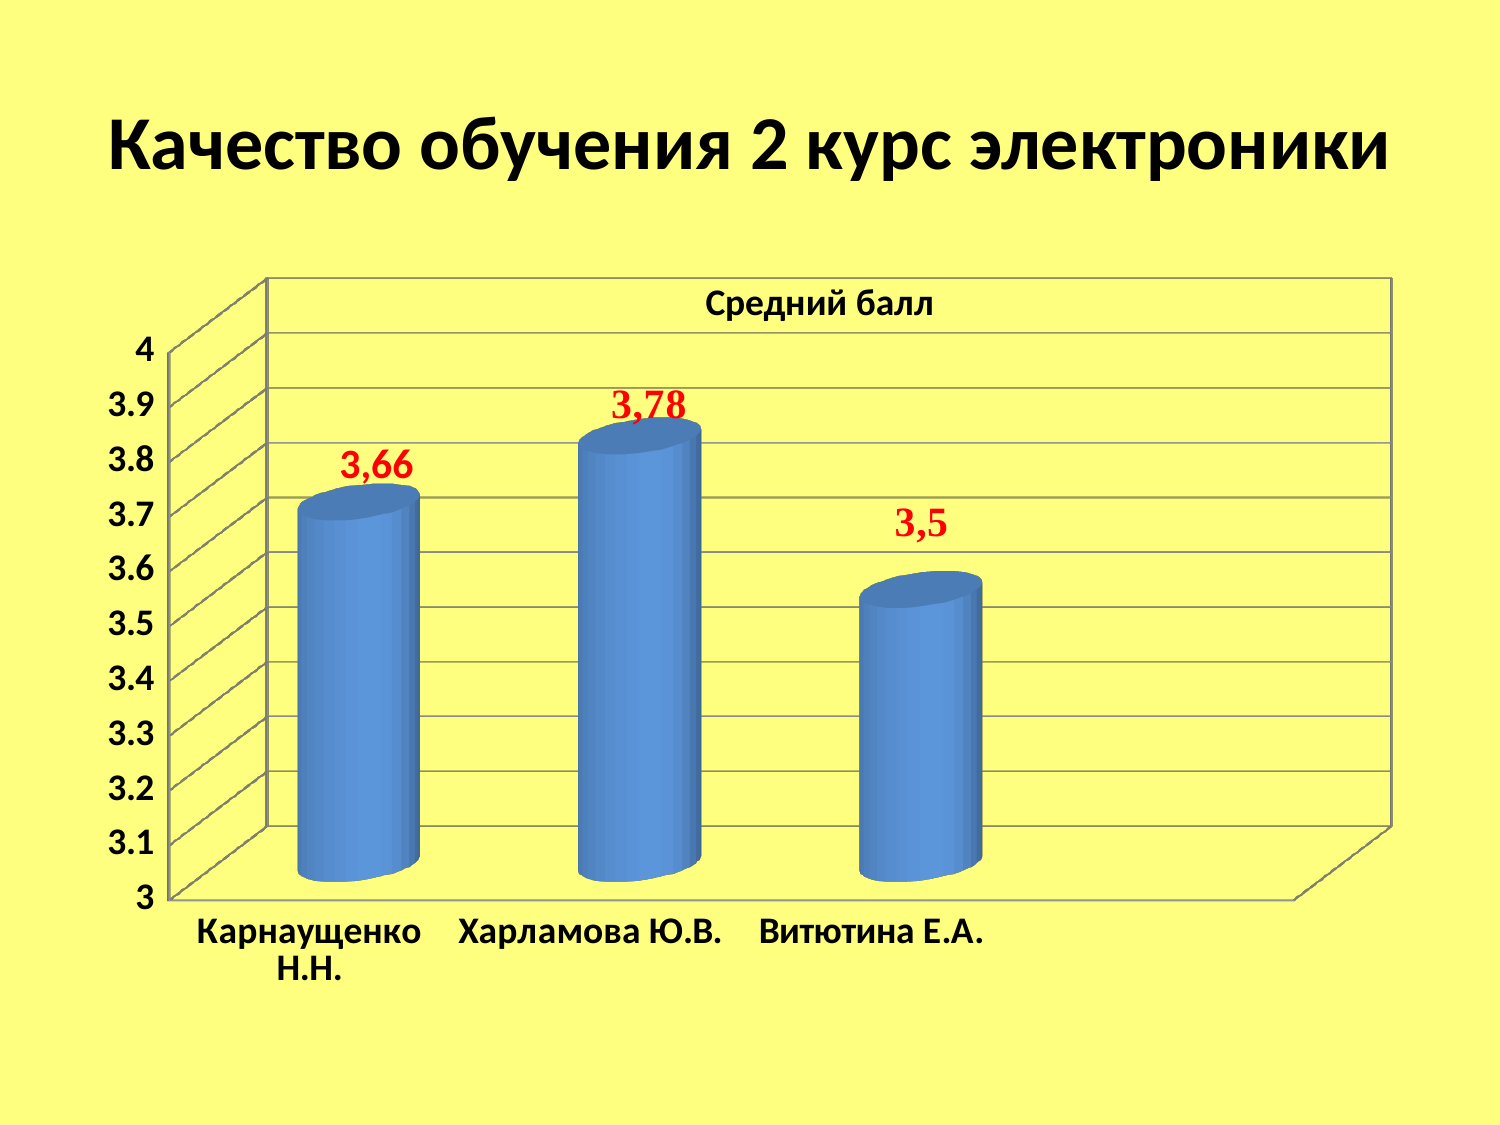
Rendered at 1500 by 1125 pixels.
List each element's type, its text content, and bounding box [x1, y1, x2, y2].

title Качество обучения 2 курс электроники [75, 45, 1425, 233]
chart [74, 262, 1426, 1006]
